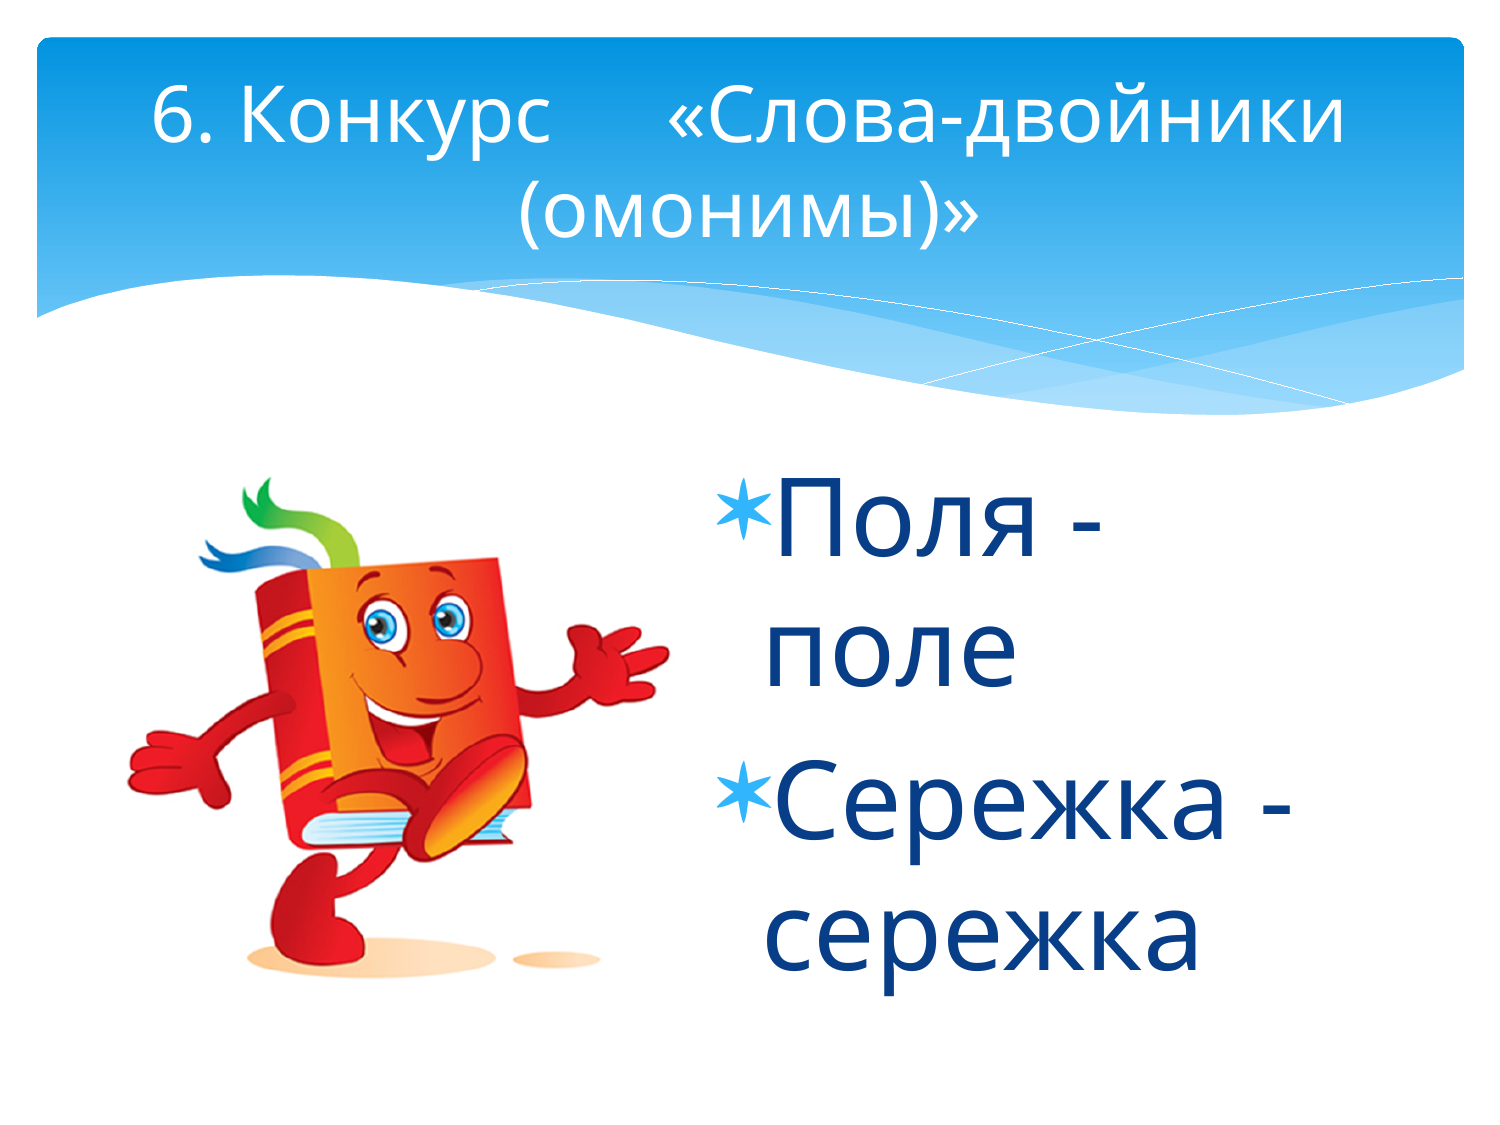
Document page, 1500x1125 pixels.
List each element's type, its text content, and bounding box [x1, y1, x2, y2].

title 6. Конкурс «Слова-двойники (омонимы)» [75, 55, 1425, 261]
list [119, 439, 680, 1006]
list Поля - поле Сережка - сережка [702, 439, 1389, 1005]
